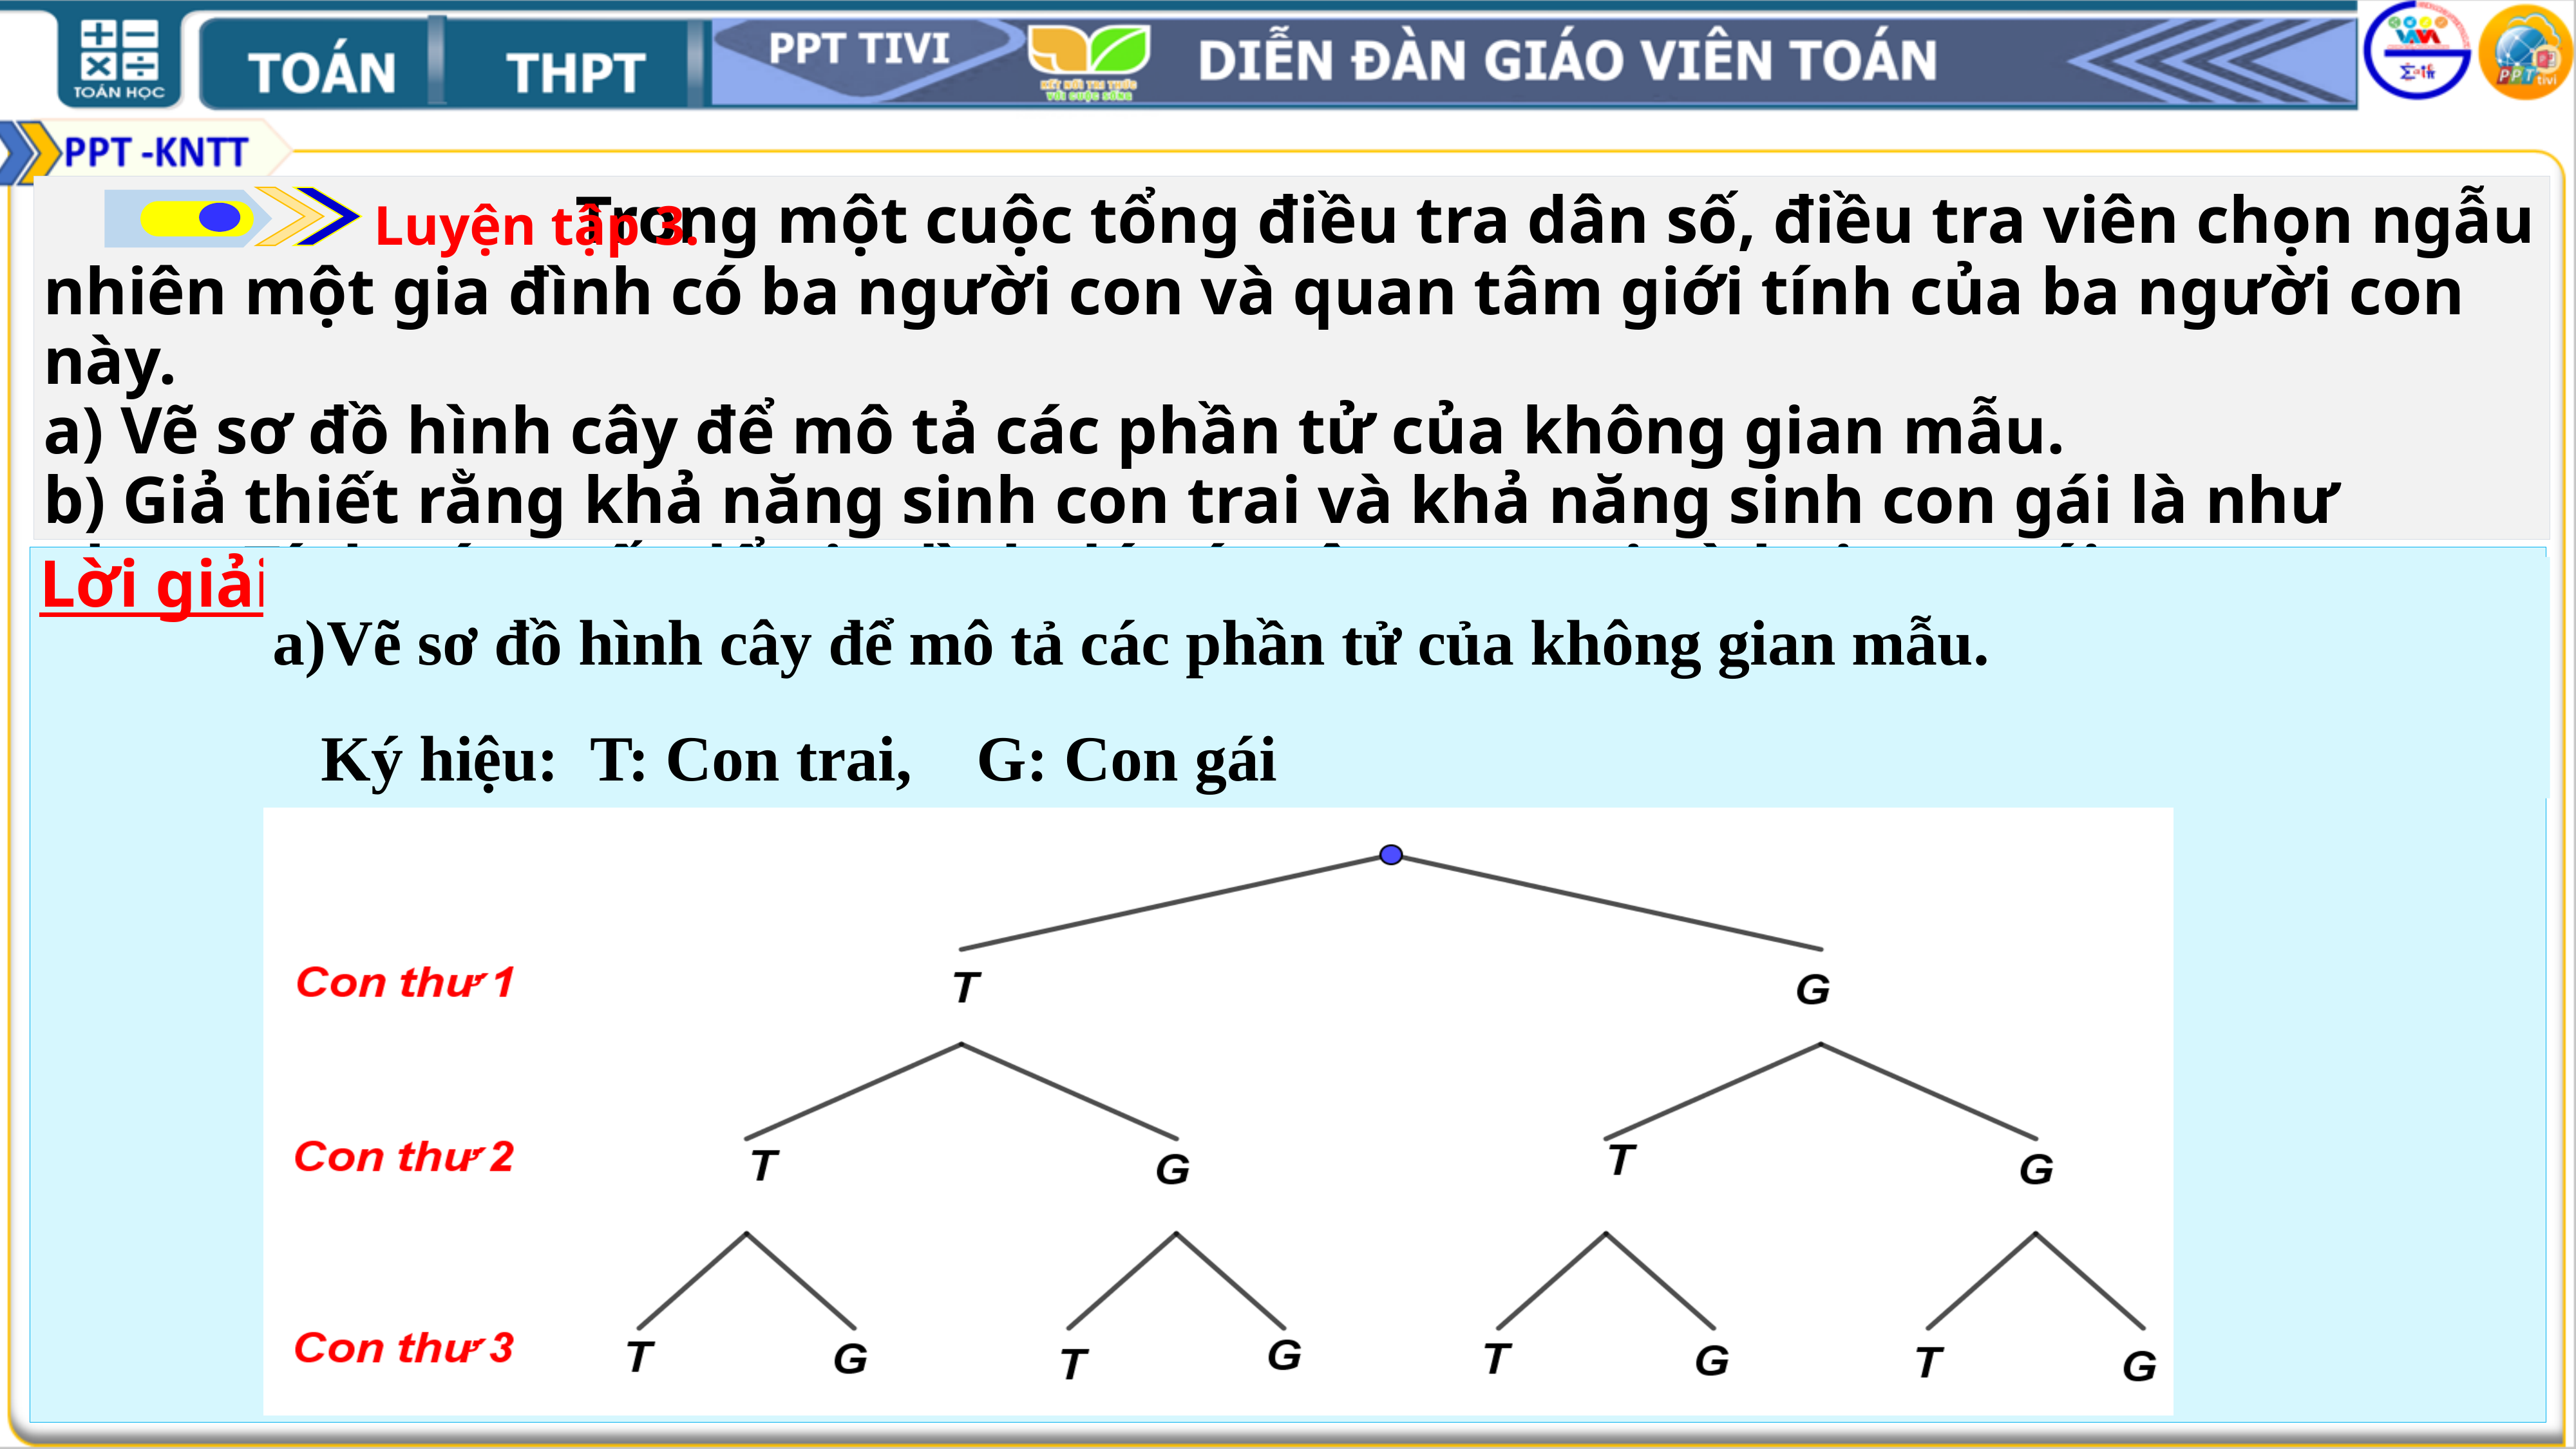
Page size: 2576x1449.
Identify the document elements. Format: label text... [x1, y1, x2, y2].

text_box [104, 176, 724, 271]
text_box Lời giải [30, 547, 2546, 1423]
text_box Trong một cuộc tổng điều tra dân số, điều tra viên chọn ngẫu nhiên một gia đình có ba người con và quan tâm giới tính của ba người con này. a) Vẽ sơ đồ hình cây để mô tả các phần tử của không gian mẫu. b) Giả thiết rằng khả năng sinh con trai và khả năng sinh con gái là như nhau. Tính xác suất để gia đình đó có một con trai và hai con gái. [33, 176, 2550, 540]
picture [0, 0, 2576, 1449]
text_box Vẽ sơ đồ hình cây để mô tả các phần tử của không gian mẫu. Ký hiệu: T: Con trai, G: Con gái [263, 556, 2550, 799]
